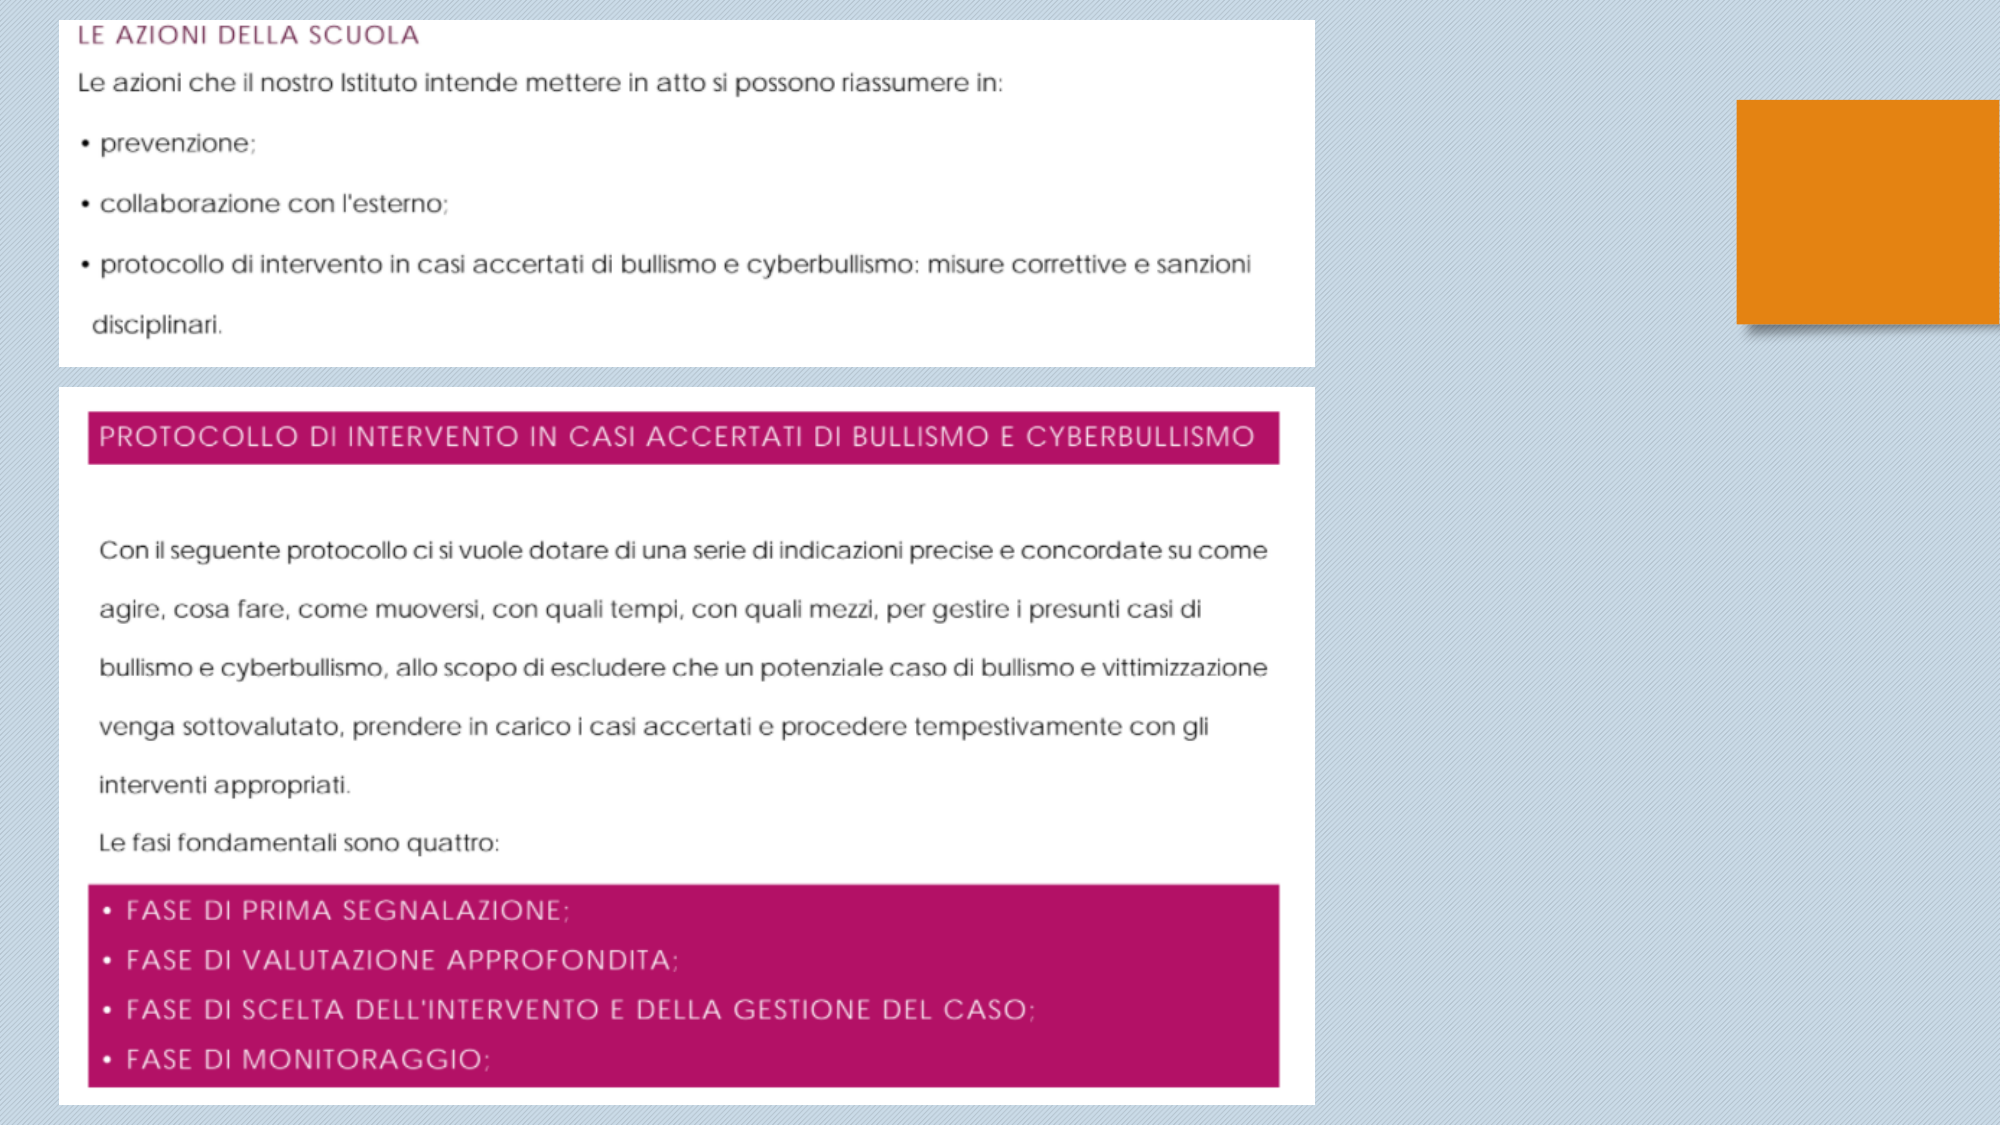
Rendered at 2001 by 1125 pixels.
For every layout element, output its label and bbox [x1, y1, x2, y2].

picture [1736, 325, 2000, 347]
picture [58, 386, 1315, 1105]
picture [58, 19, 1315, 367]
